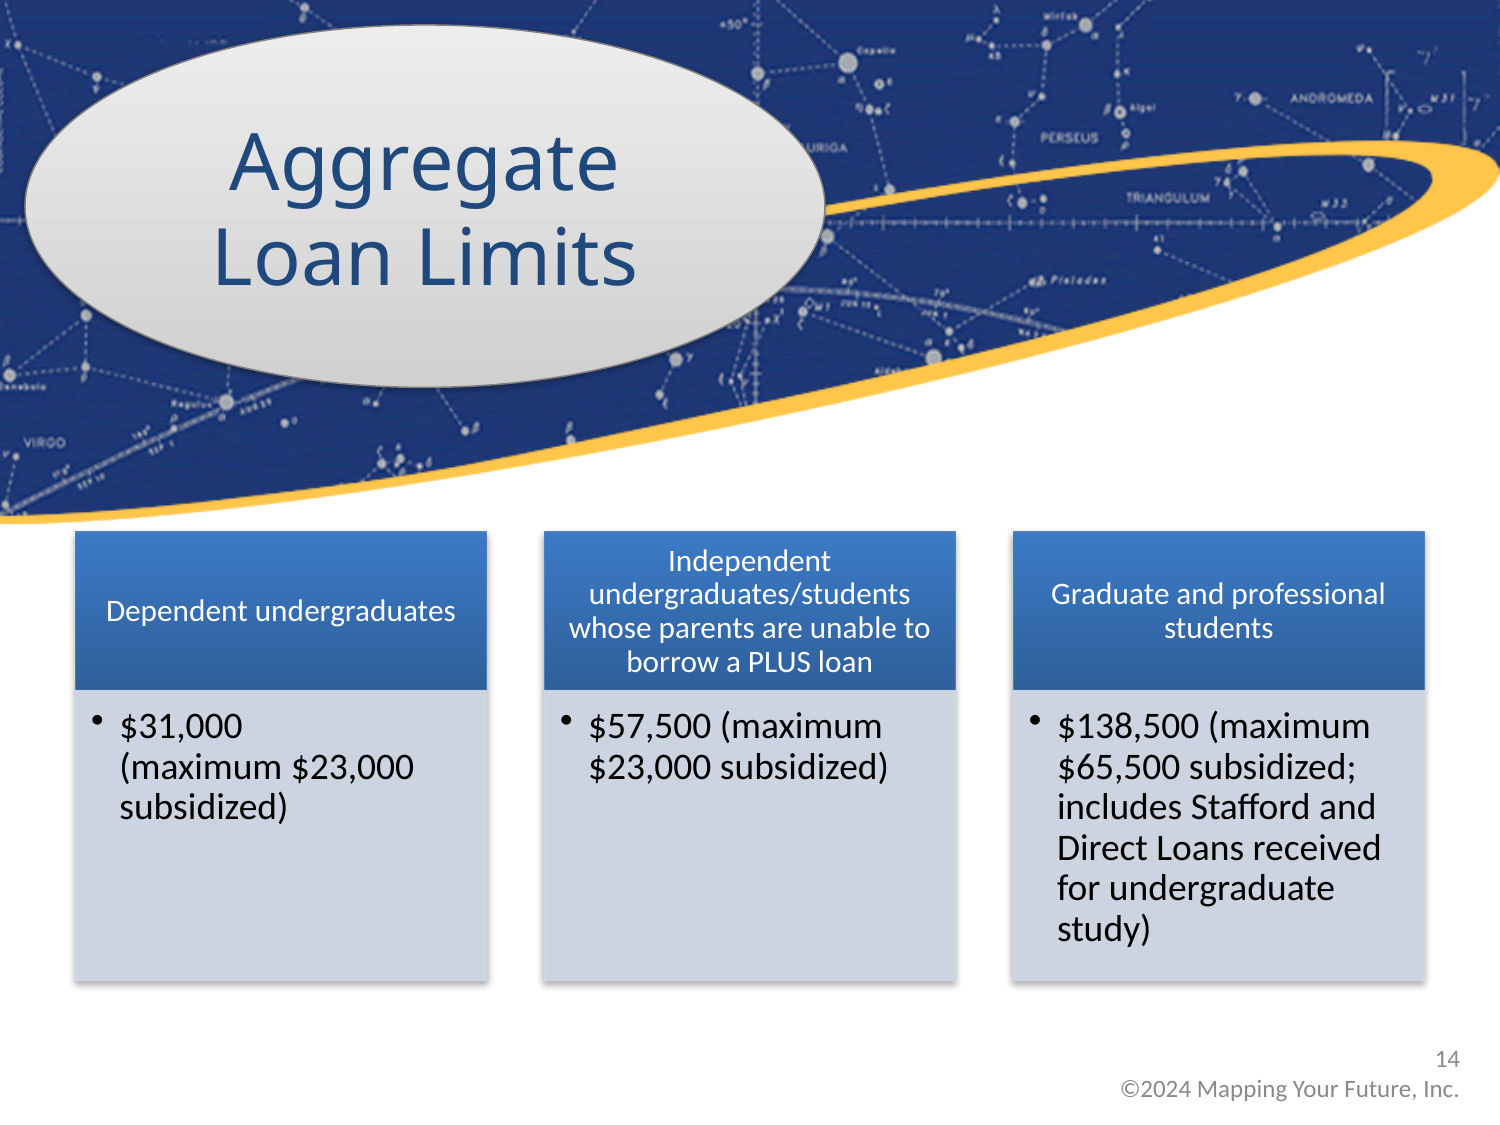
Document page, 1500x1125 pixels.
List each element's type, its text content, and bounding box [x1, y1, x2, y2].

picture [0, 0, 1500, 530]
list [74, 424, 1426, 1088]
text_box 14 ©2024 Mapping Your Future, Inc. [912, 1042, 1475, 1103]
